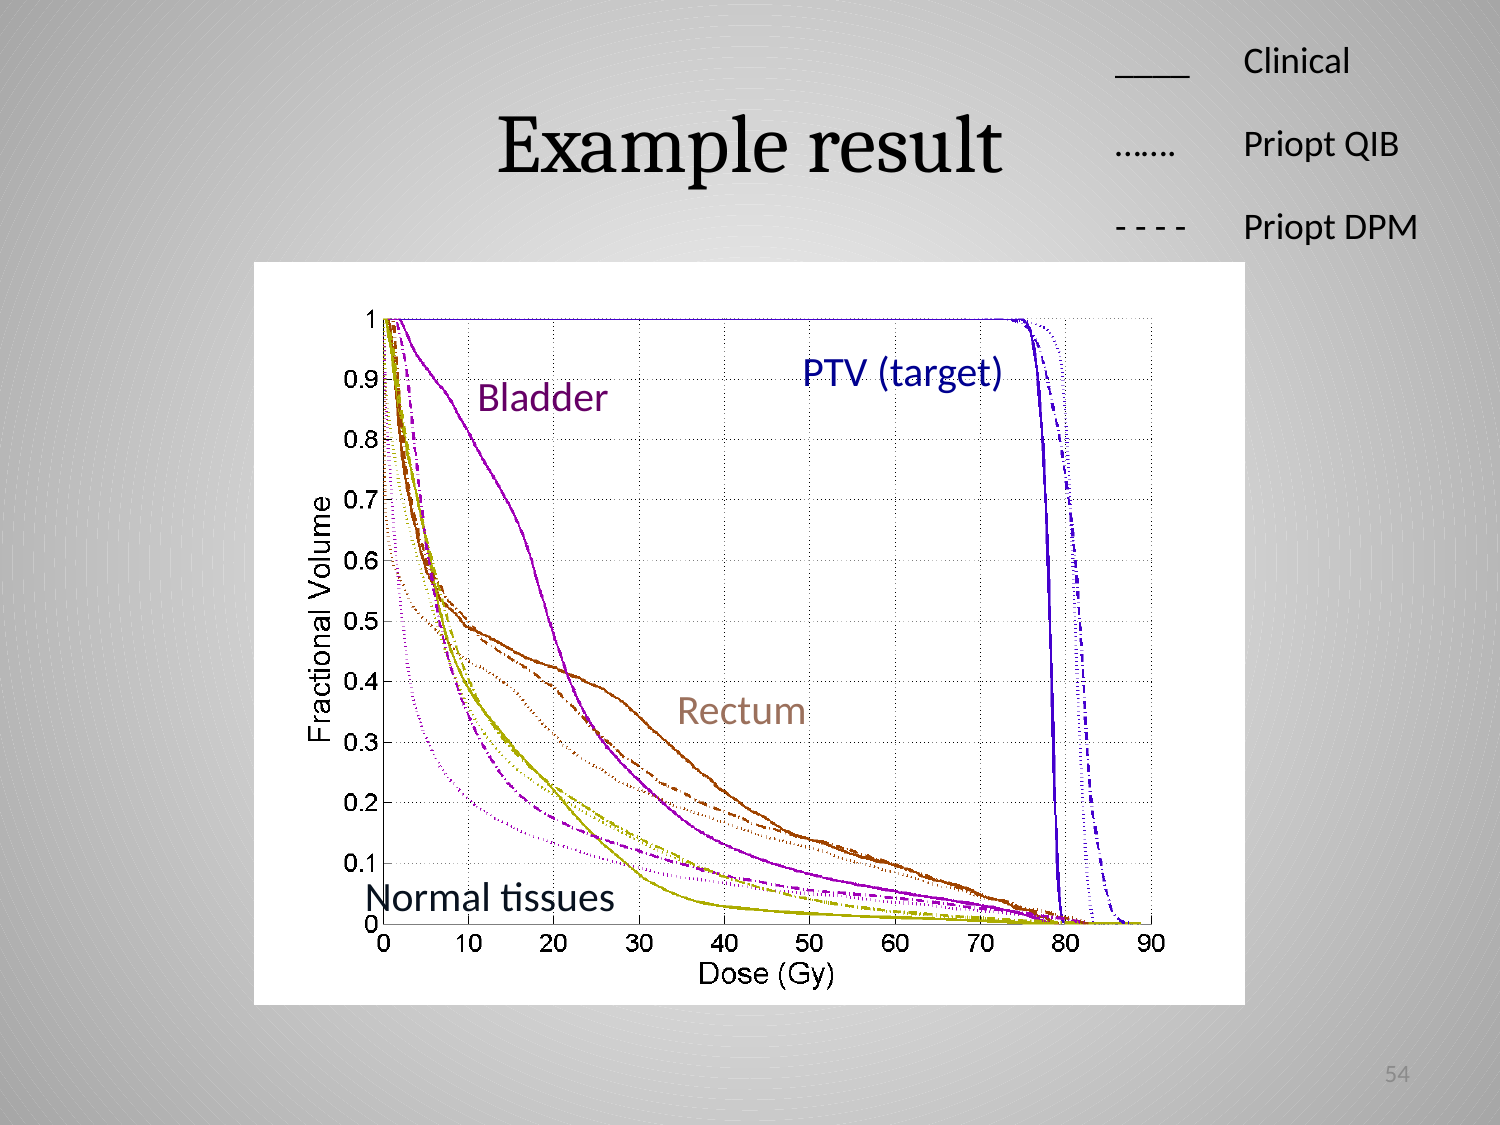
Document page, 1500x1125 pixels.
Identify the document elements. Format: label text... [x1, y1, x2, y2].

table_cell - - - - [1100, 204, 1229, 260]
title Example result [75, 45, 1100, 233]
table_cell Priopt QIB [1229, 121, 1463, 204]
table_header Clinical [1229, 38, 1463, 121]
table_cell ……. [1100, 121, 1229, 204]
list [254, 262, 1245, 1006]
table_header ____ [1100, 38, 1229, 121]
slide_number 54 [1074, 1042, 1425, 1103]
table_cell Priopt DPM [1229, 204, 1463, 287]
